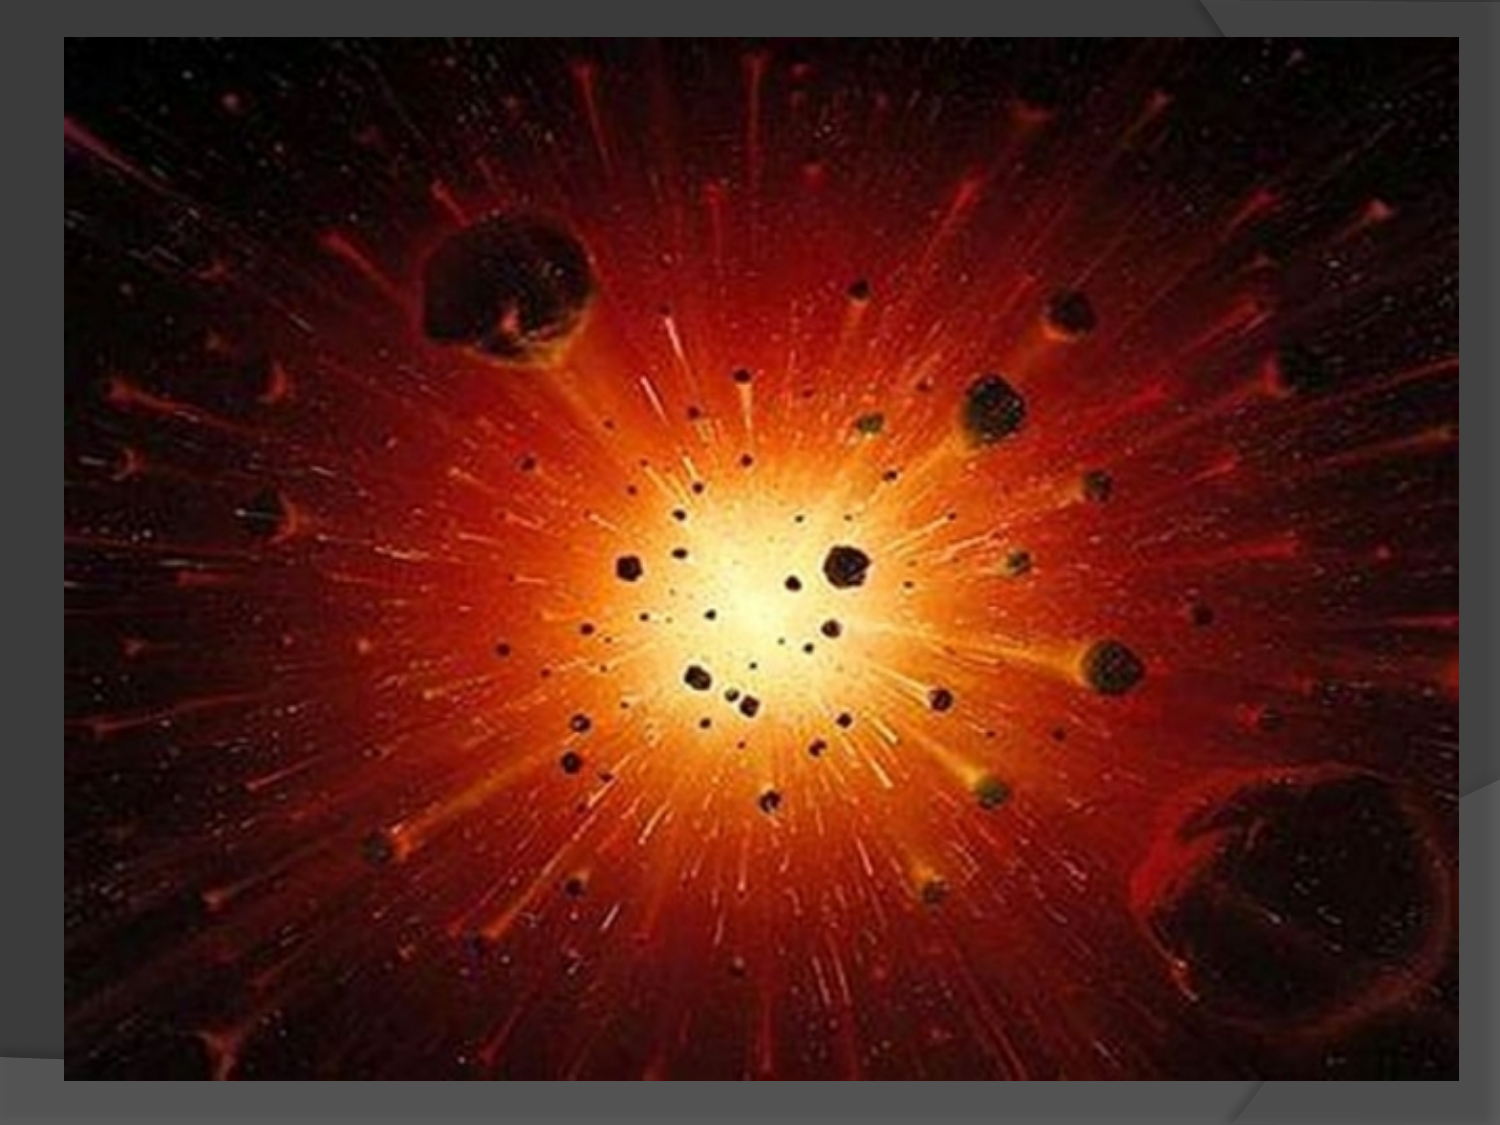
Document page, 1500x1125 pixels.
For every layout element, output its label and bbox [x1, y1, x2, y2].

picture [64, 36, 1459, 1081]
